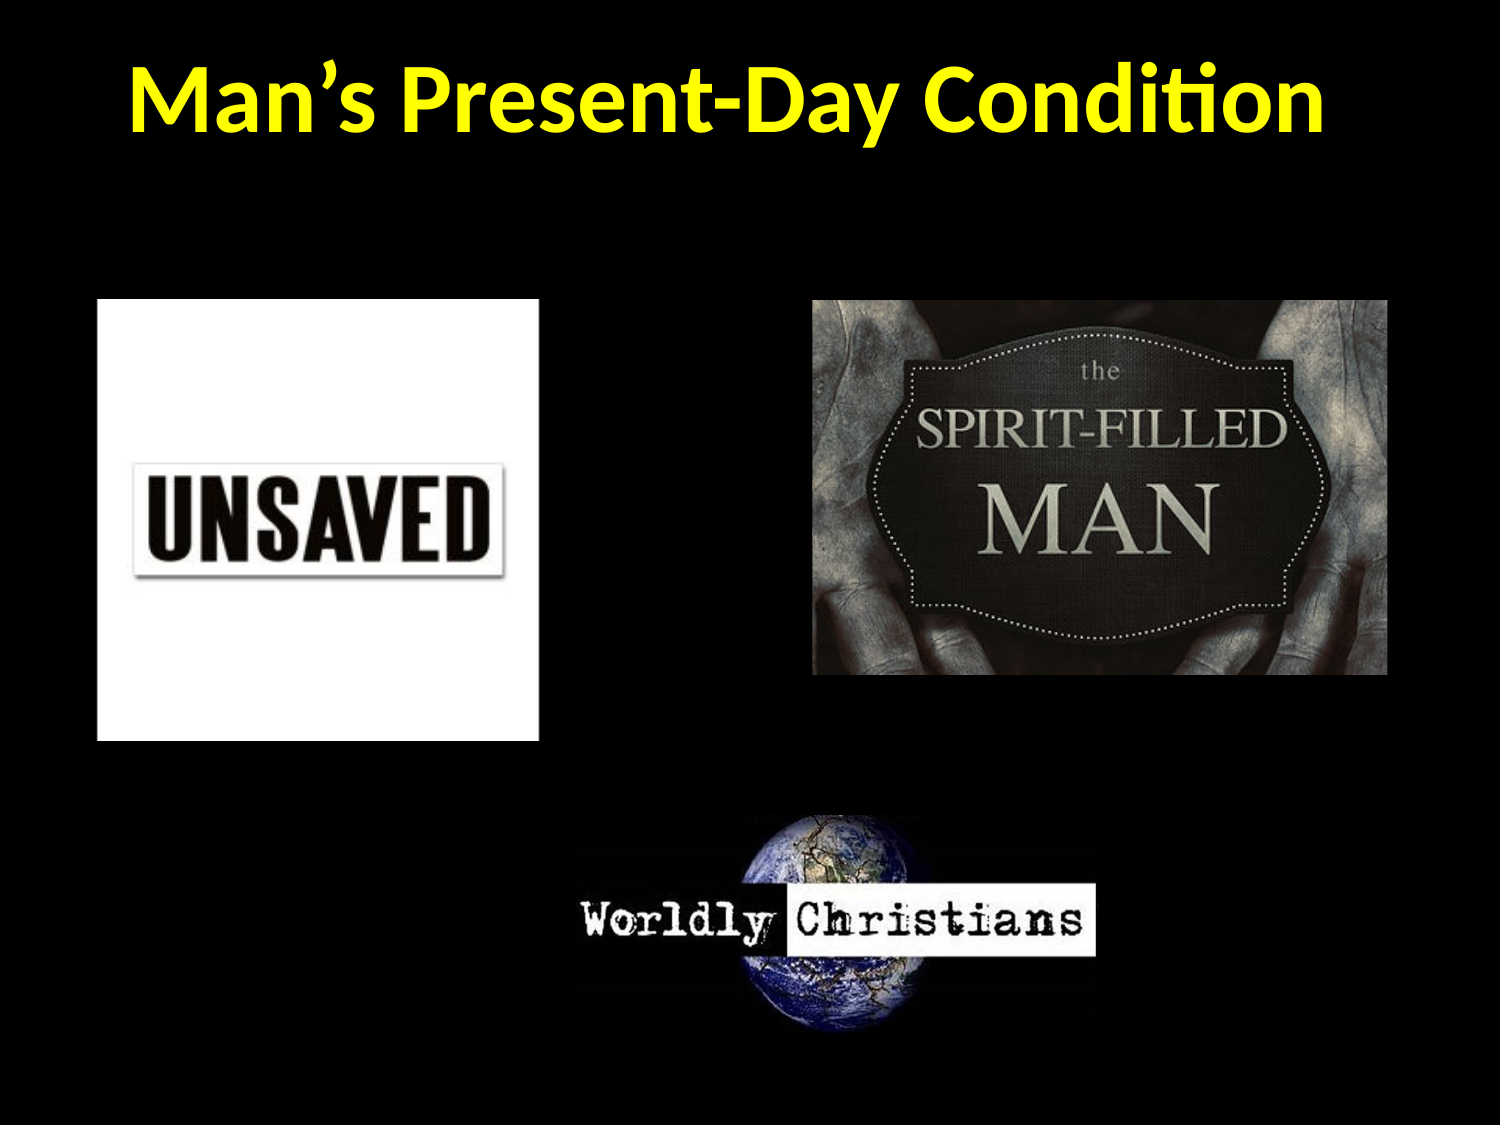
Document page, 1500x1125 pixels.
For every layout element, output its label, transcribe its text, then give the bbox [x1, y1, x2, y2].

title Man’s Present-Day Condition [75, 99, 1425, 325]
picture [24, 299, 1099, 1125]
picture [812, 299, 1388, 676]
